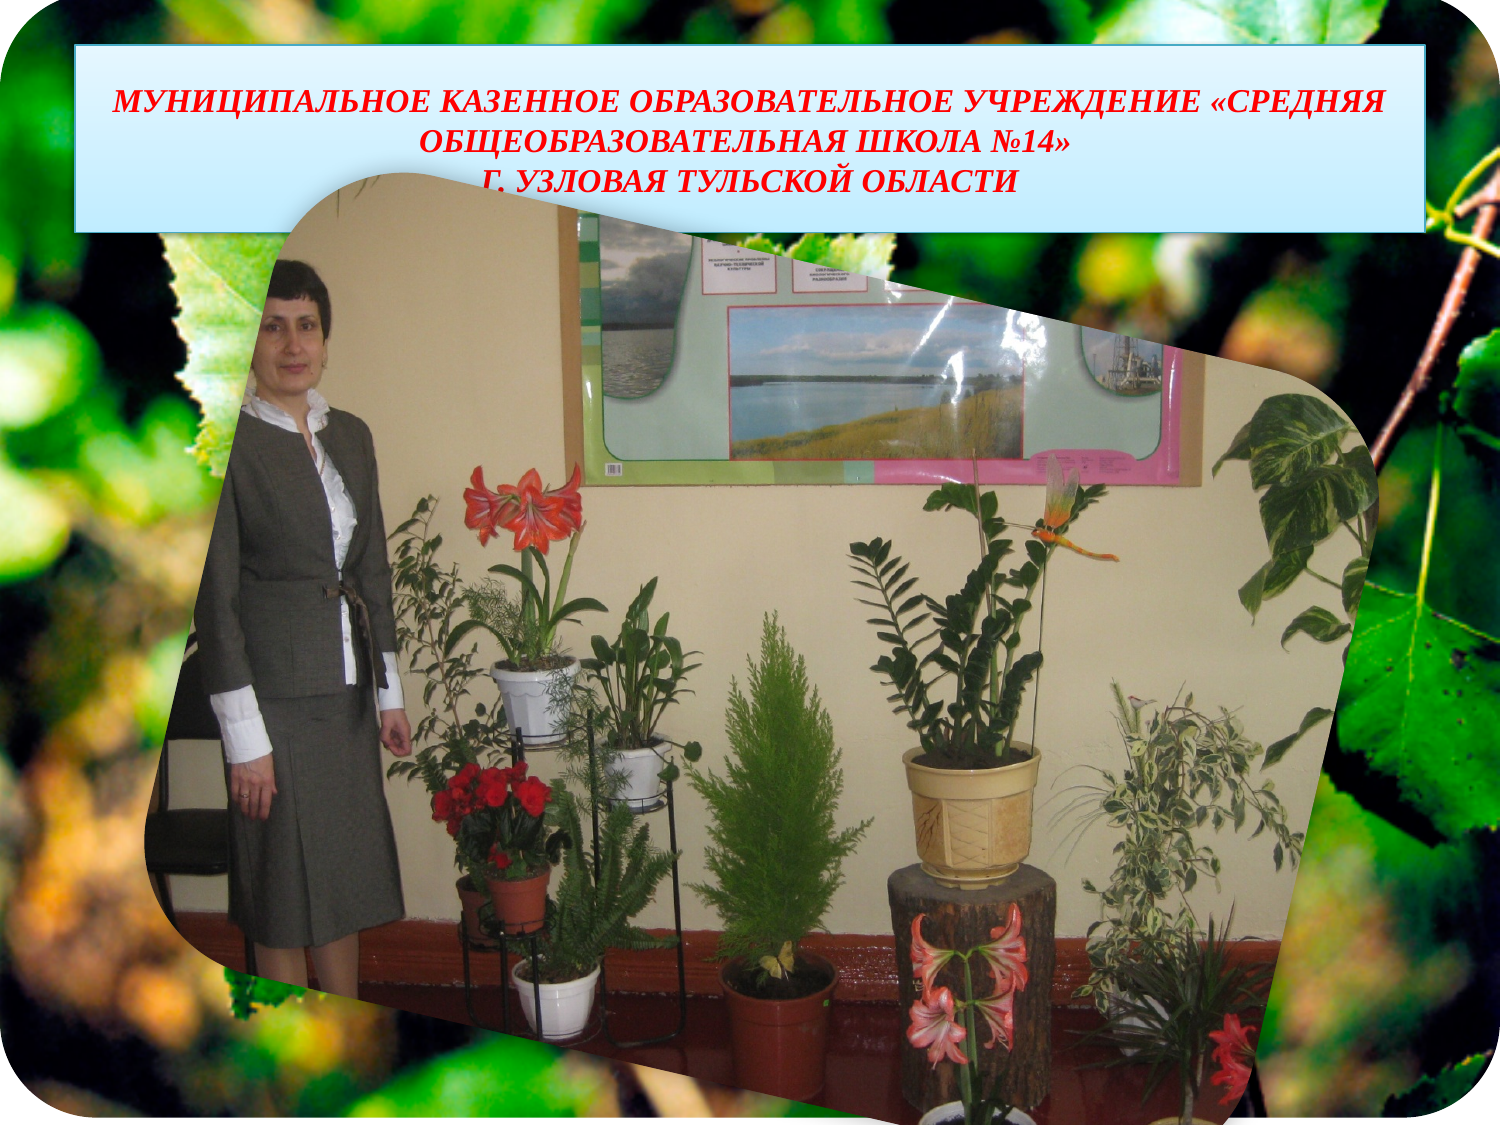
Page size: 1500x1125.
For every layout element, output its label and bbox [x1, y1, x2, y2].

picture [0, 0, 1500, 1125]
list [194, 262, 1329, 1083]
